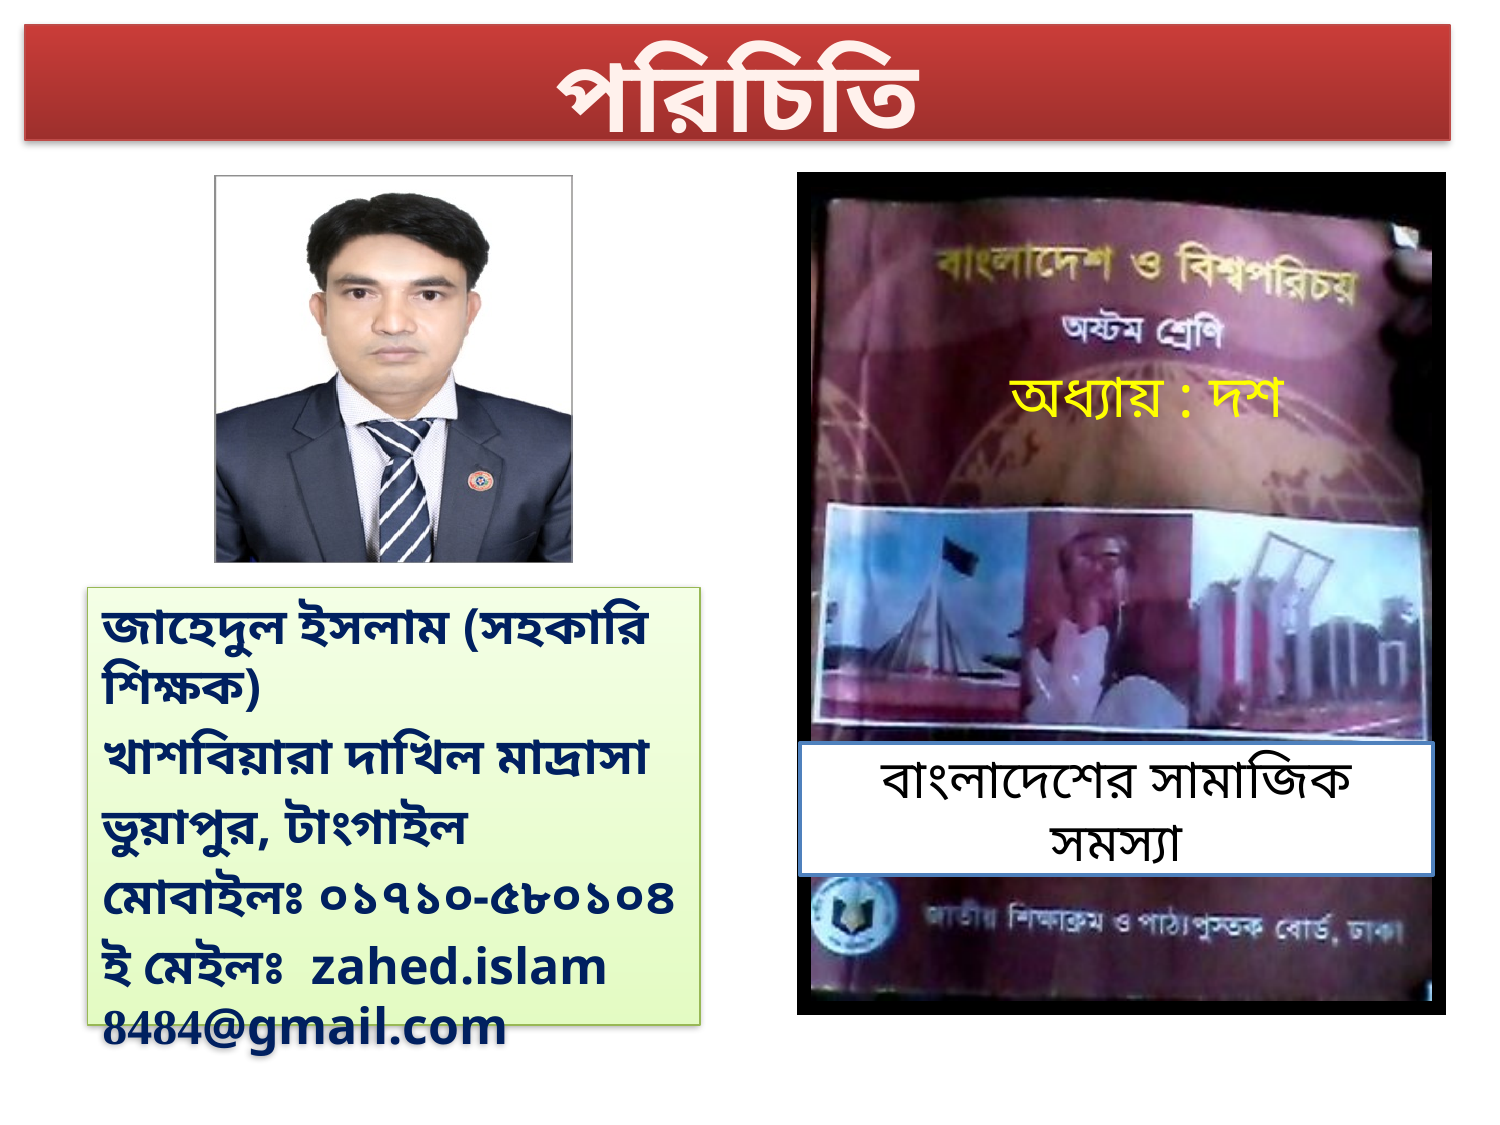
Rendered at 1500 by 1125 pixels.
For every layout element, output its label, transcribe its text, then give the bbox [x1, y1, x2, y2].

text_box পরিচিতি [24, 24, 1451, 141]
picture [214, 175, 573, 563]
text_box জাহেদুল ইসলাম (সহকারি শিক্ষক) খাশবিয়ারা দাখিল মাদ্রাসা ভুয়াপুর, টাংগাইল মোবাইলঃ ০১৭১০-৫৮০১০৪ ই মেইলঃ zahed.islam 8484@gmail.com [87, 587, 701, 1026]
text_box বাংলাদেশের সামাজিক সমস্যা [798, 741, 805, 877]
picture [811, 186, 1433, 1002]
